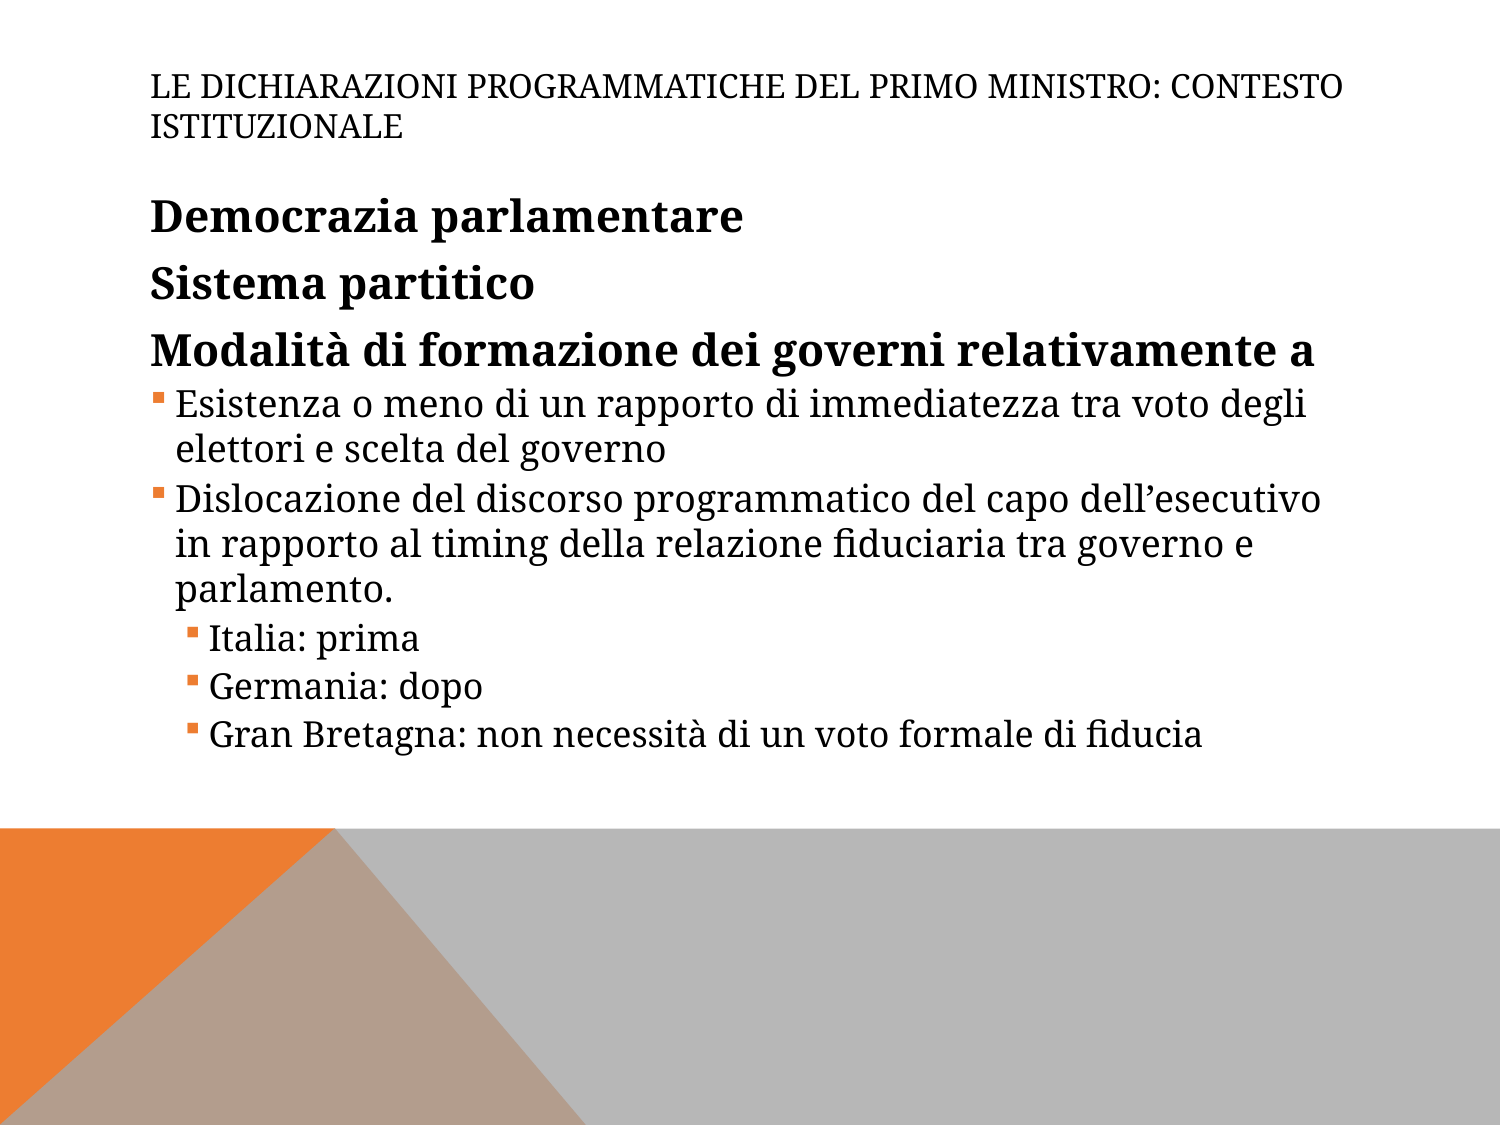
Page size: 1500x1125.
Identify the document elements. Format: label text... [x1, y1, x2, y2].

title Le dichiarazioni programmatiche del primo ministro: contesto istituzionale [135, 60, 1369, 150]
list Democrazia parlamentare Sistema partitico Modalità di formazione dei governi relativamente a Esistenza o meno di un rapporto di immediatezza tra voto degli elettori e scelta del governo Dislocazione del discorso programmatico del capo dell’esecutivo in rapporto al timing della relazione fiduciaria tra governo e parlamento. Italia: prima Germania: dopo Gran Bretagna: non necessità di un voto formale di fiducia [135, 180, 1369, 768]
